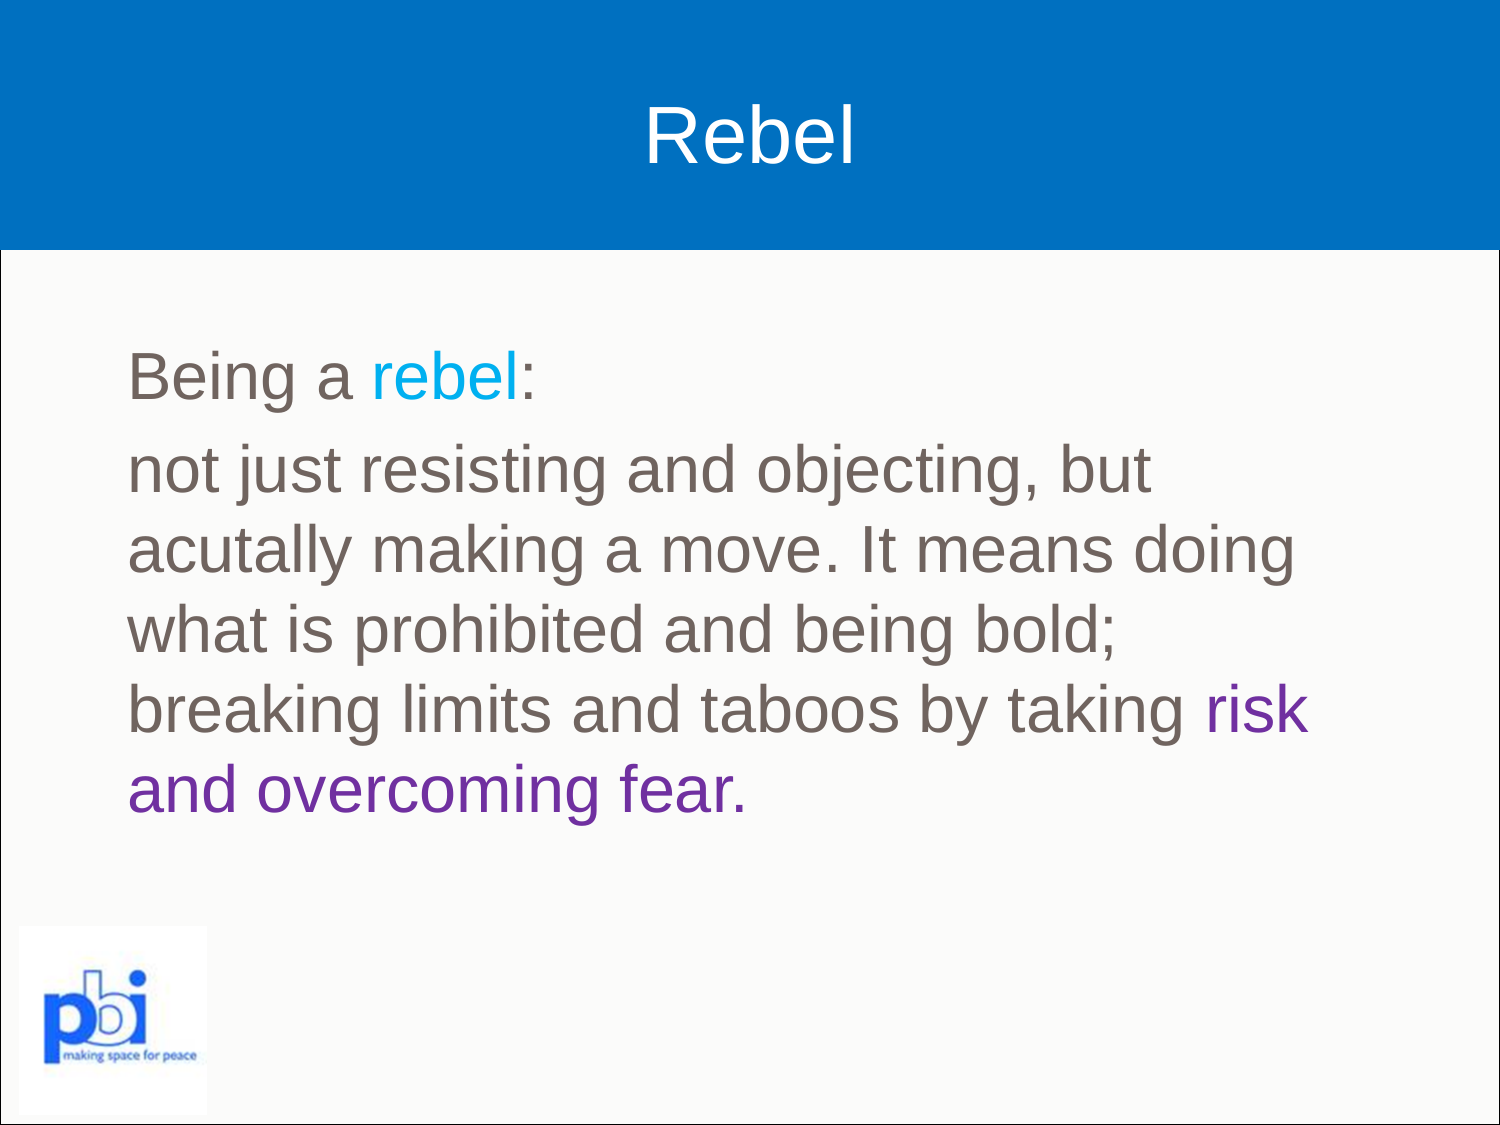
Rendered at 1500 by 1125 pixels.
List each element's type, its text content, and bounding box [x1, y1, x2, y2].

list Being a rebel: not just resisting and objecting, but acutally making a move. It means doing what is prohibited and being bold; breaking limits and taboos by taking risk and overcoming fear. [112, 324, 1388, 1001]
picture [19, 926, 207, 1115]
title Rebel [112, 37, 1388, 226]
